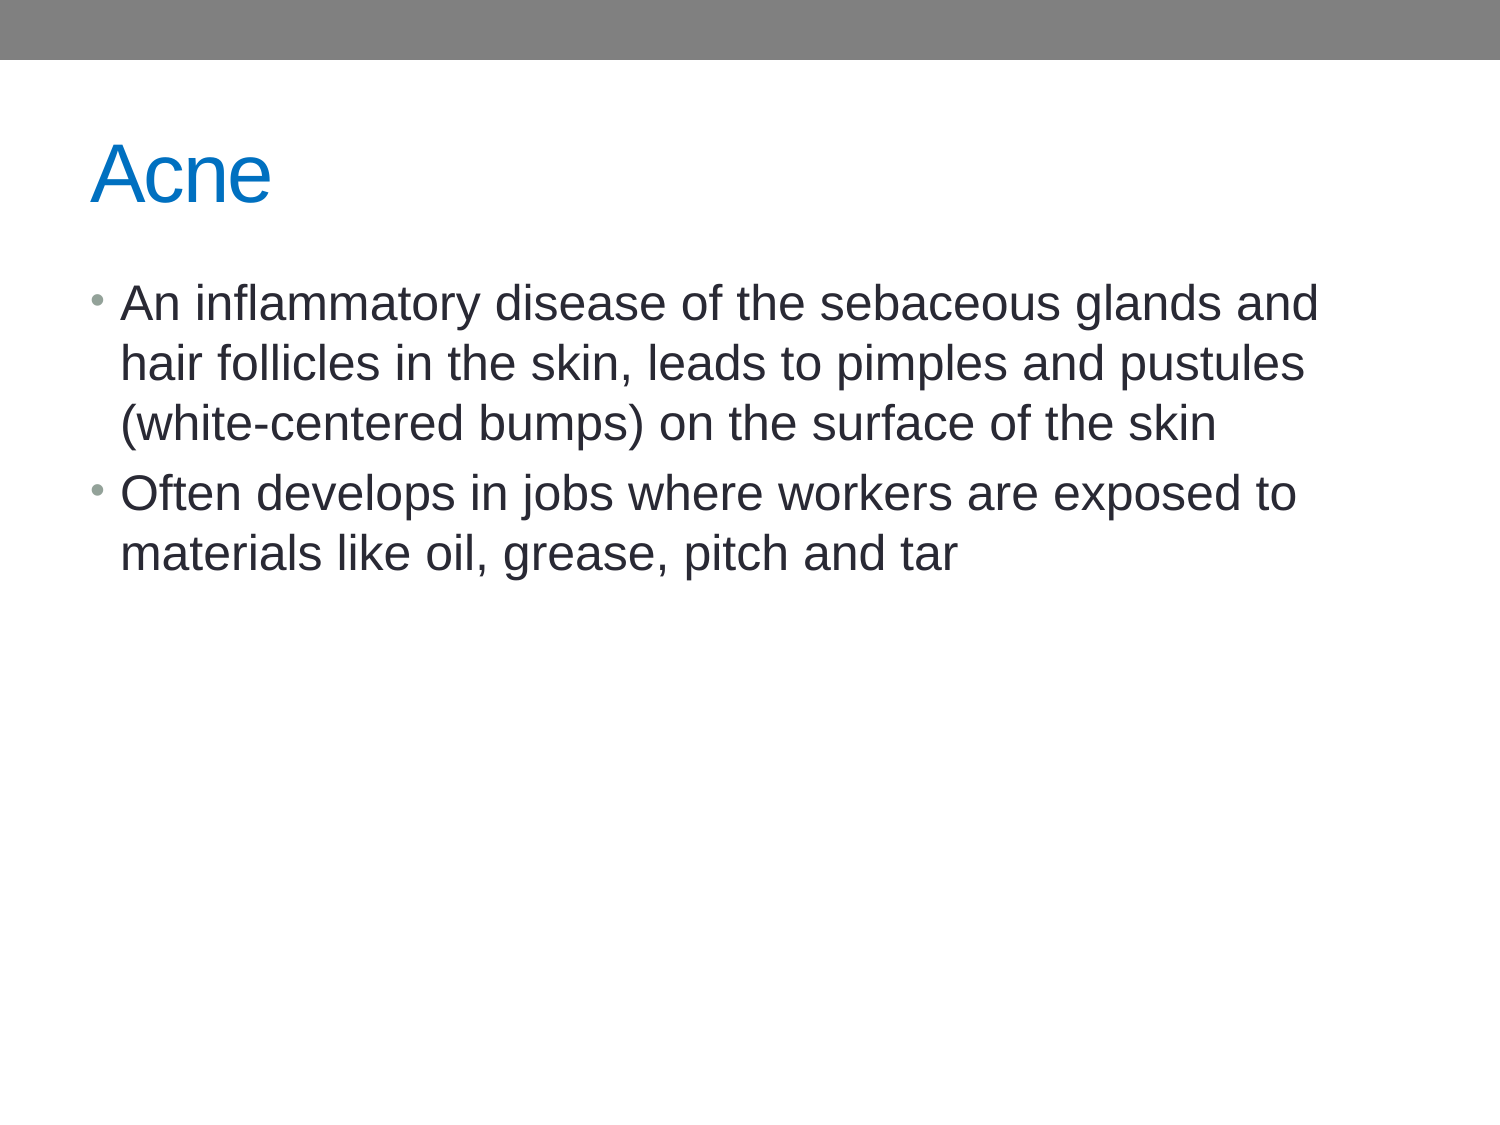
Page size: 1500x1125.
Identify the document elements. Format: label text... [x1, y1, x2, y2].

list An inflammatory disease of the sebaceous glands and hair follicles in the skin, leads to pimples and pustules (white-centered bumps) on the surface of the skin Often develops in jobs where workers are exposed to materials like oil, grease, pitch and tar [75, 262, 1425, 1063]
title Acne [75, 87, 1425, 250]
